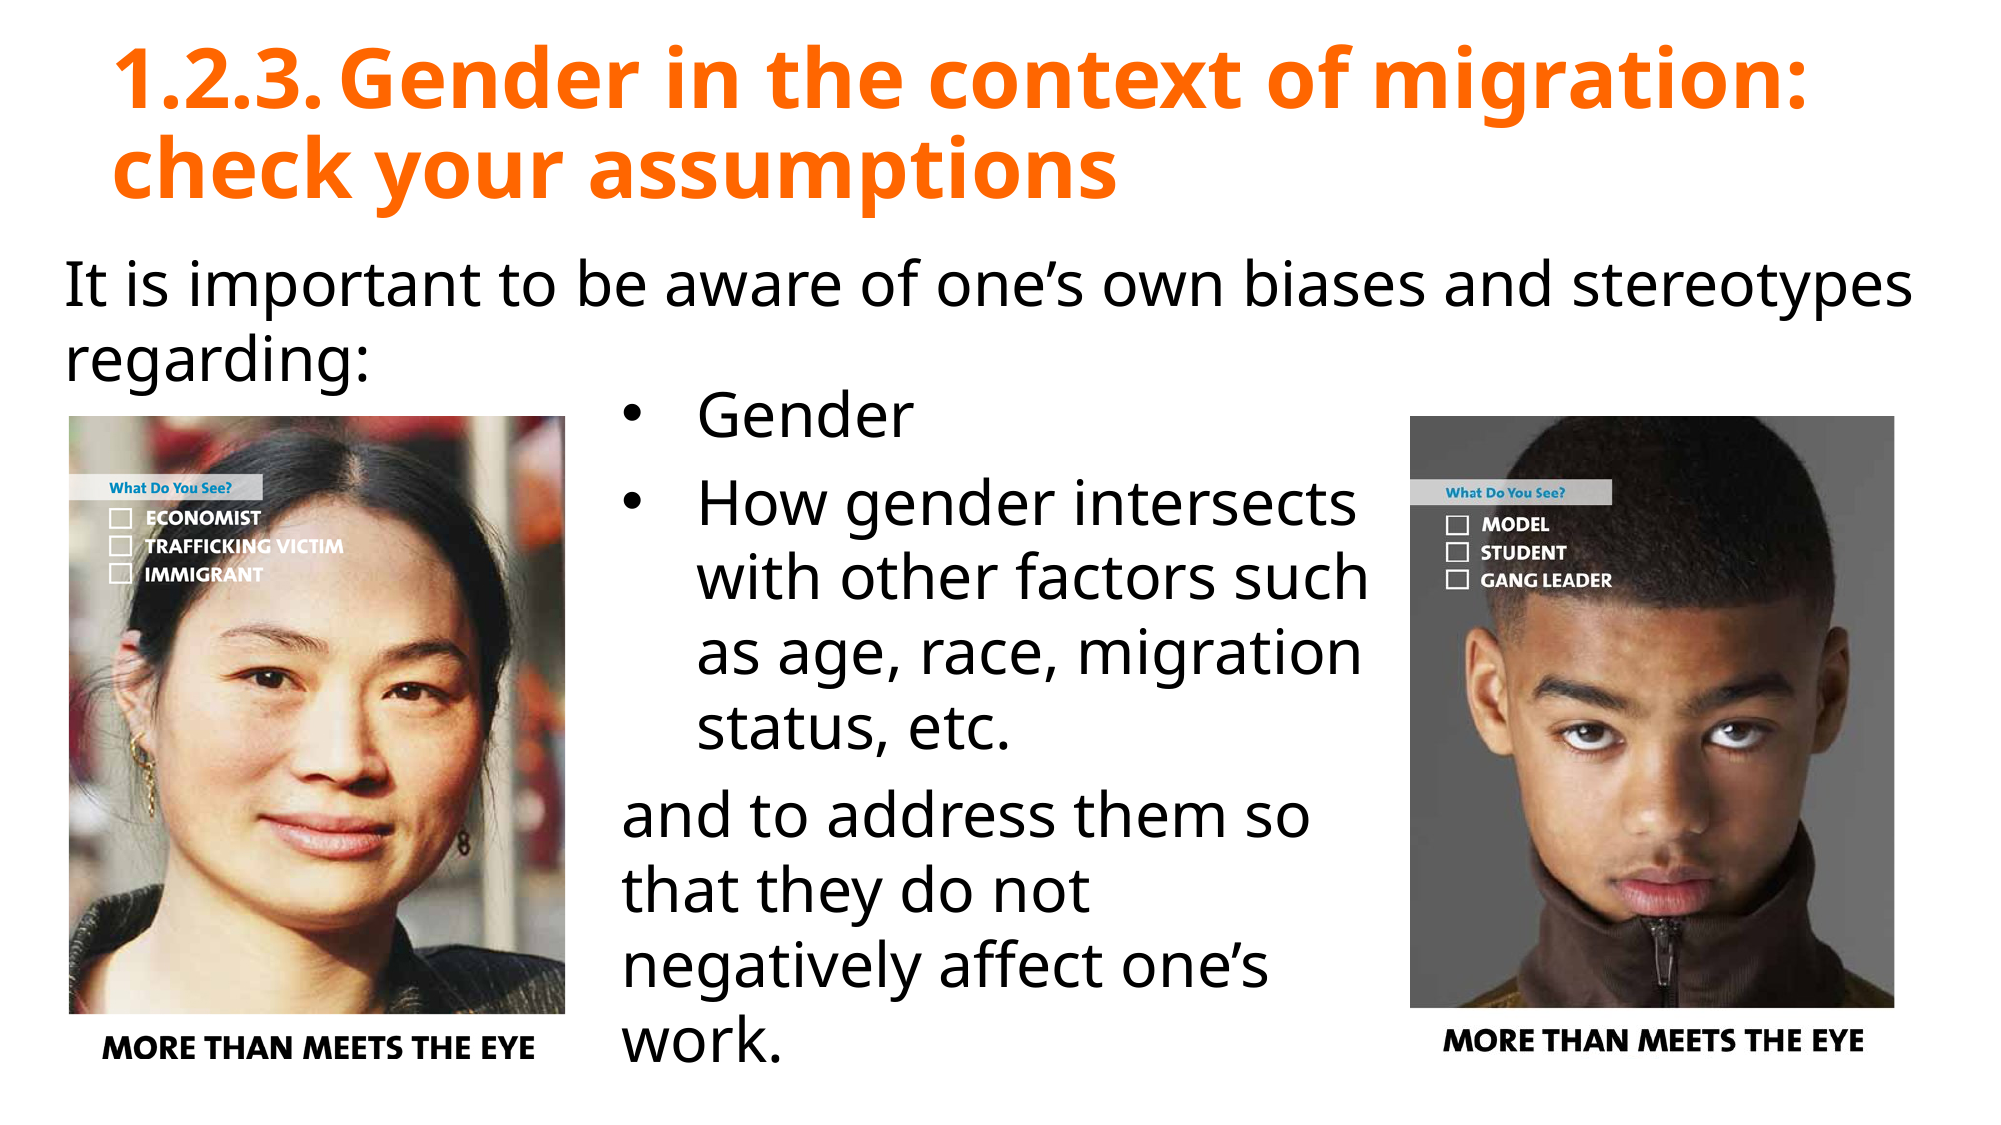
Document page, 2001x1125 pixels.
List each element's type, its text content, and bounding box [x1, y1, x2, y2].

picture [68, 415, 566, 1059]
picture [1410, 415, 1895, 1059]
title 1.2.3. Gender in the context of migration: check your assumptions [96, 0, 1904, 225]
text_box Gender How gender intersects with other factors such as age, race, migration status, etc. and to address them so that they do not negatively affect one’s work. [606, 402, 1404, 1082]
text_box It is important to be aware of one’s own biases and stereotypes regarding: [49, 236, 2000, 402]
